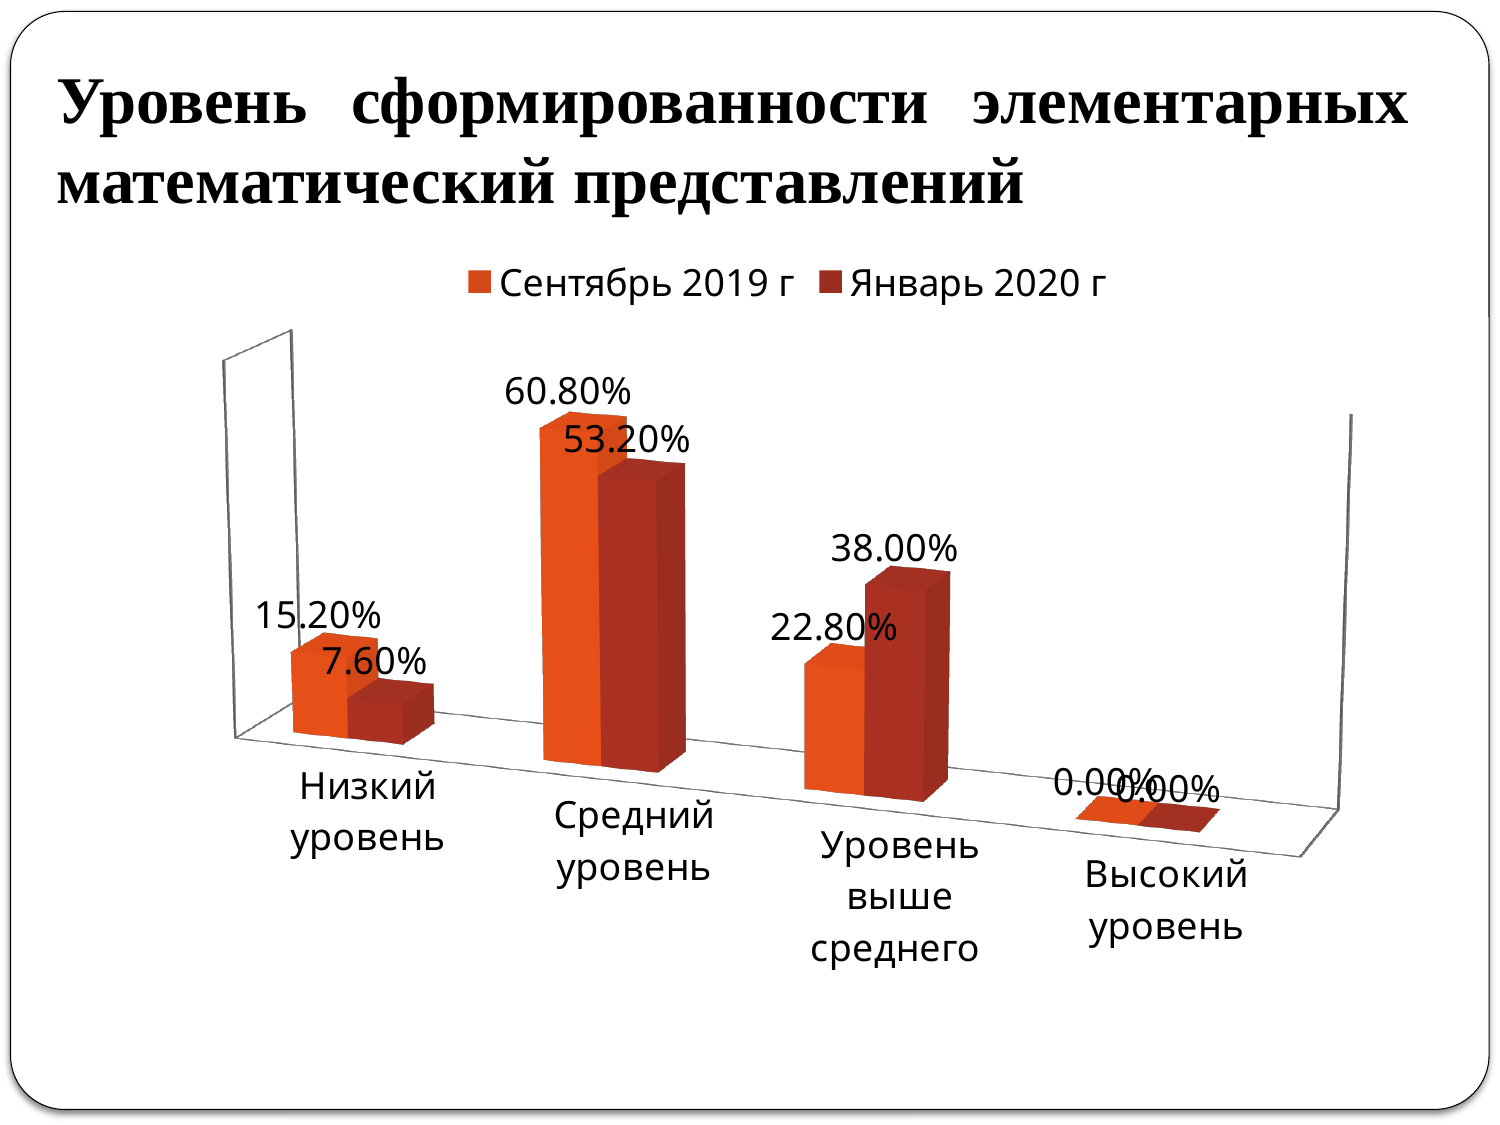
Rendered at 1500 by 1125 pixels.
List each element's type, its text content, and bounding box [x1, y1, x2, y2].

title Уровень сформированности элементарных математический представлений [41, 45, 1425, 232]
chart [149, 237, 1426, 988]
